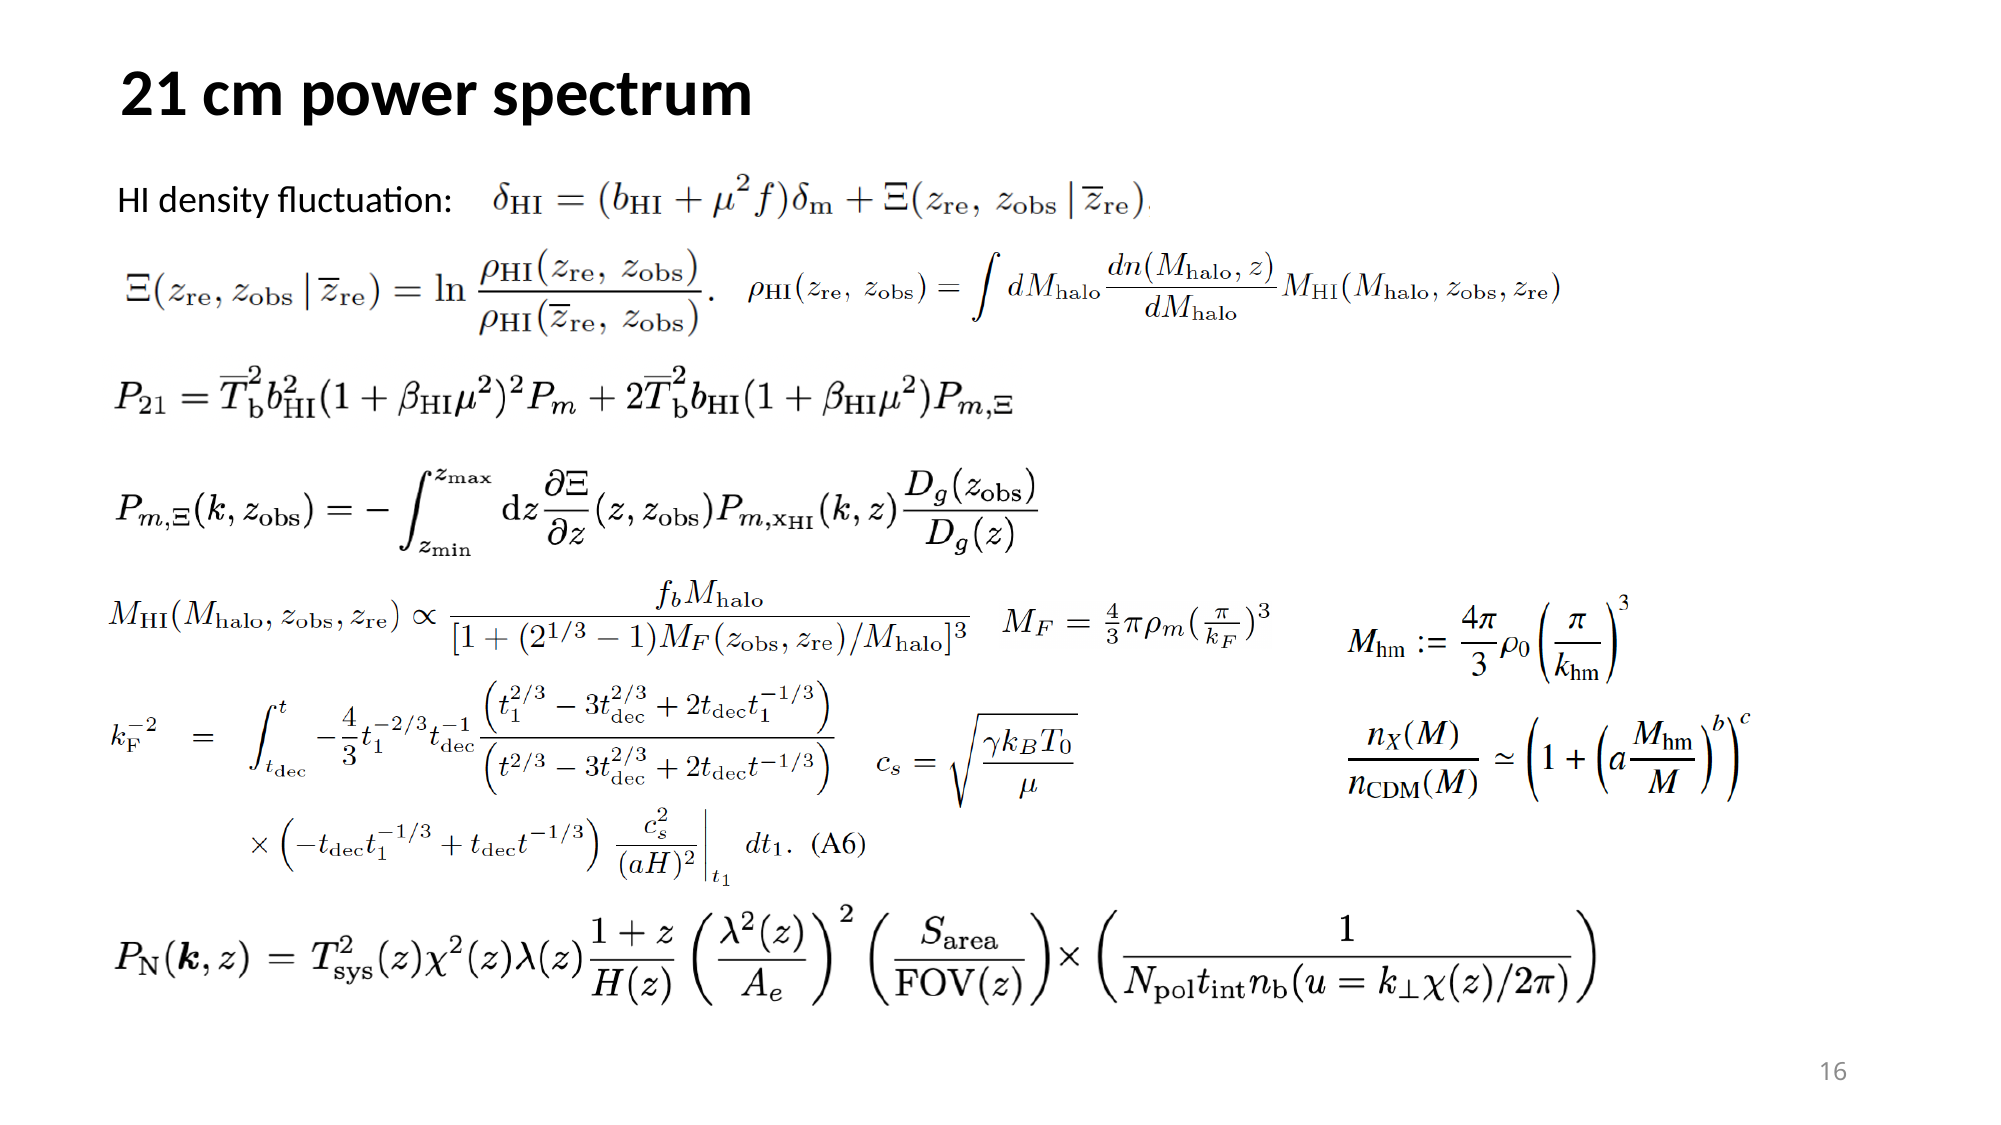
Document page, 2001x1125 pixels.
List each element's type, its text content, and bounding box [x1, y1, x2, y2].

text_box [98, 898, 1603, 1017]
picture [95, 455, 1049, 656]
picture [1337, 590, 1642, 686]
picture [95, 157, 1562, 347]
text_box HI density fluctuation: [102, 167, 466, 227]
picture [95, 670, 1090, 894]
picture [999, 601, 1272, 649]
slide_number 16 [1412, 1042, 1863, 1103]
picture [1336, 704, 1751, 815]
picture [102, 355, 1022, 430]
text_box 21 cm power spectrum [105, 41, 770, 137]
